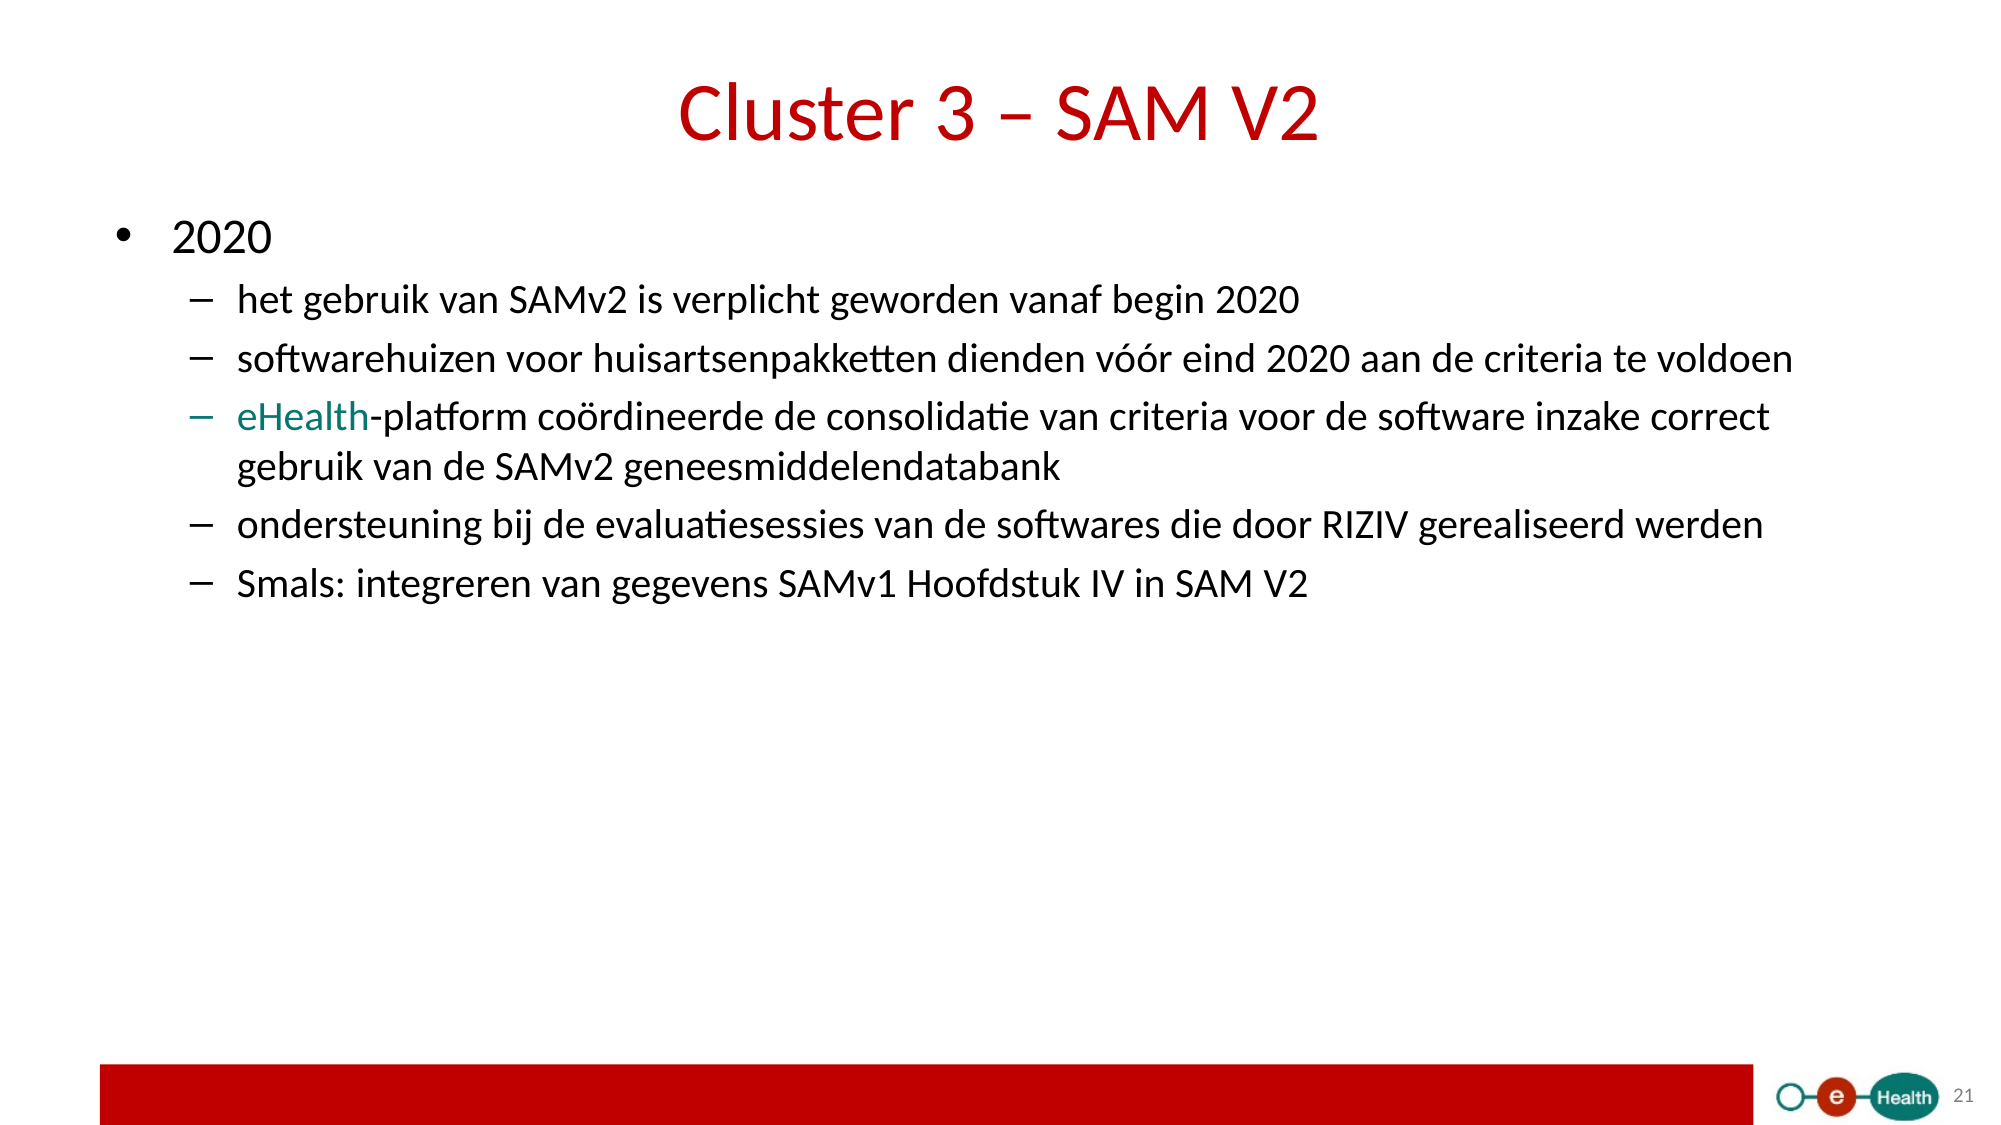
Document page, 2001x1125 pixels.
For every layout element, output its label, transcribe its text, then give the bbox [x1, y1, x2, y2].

list 2020 het gebruik van SAMv2 is verplicht geworden vanaf begin 2020 softwarehuizen voor huisartsenpakketten dienden vóór eind 2020 aan de criteria te voldoen eHealth-platform coördineerde de consolidatie van criteria voor de software inzake correct gebruik van de SAMv2 geneesmiddelendatabank ondersteuning bij de evaluatiesessies van de softwares die door RIZIV gerealiseerd werden Smals: integreren van gegevens SAMv1 Hoofdstuk IV in SAM V2 [99, 196, 1900, 1064]
picture [1767, 1064, 1824, 1124]
text_box [326, 971, 1677, 1125]
text_box [275, 0, 1509, 150]
slide_number 21 [1824, 1064, 1990, 1125]
title Cluster 3 – SAM V2 [99, 30, 1900, 184]
